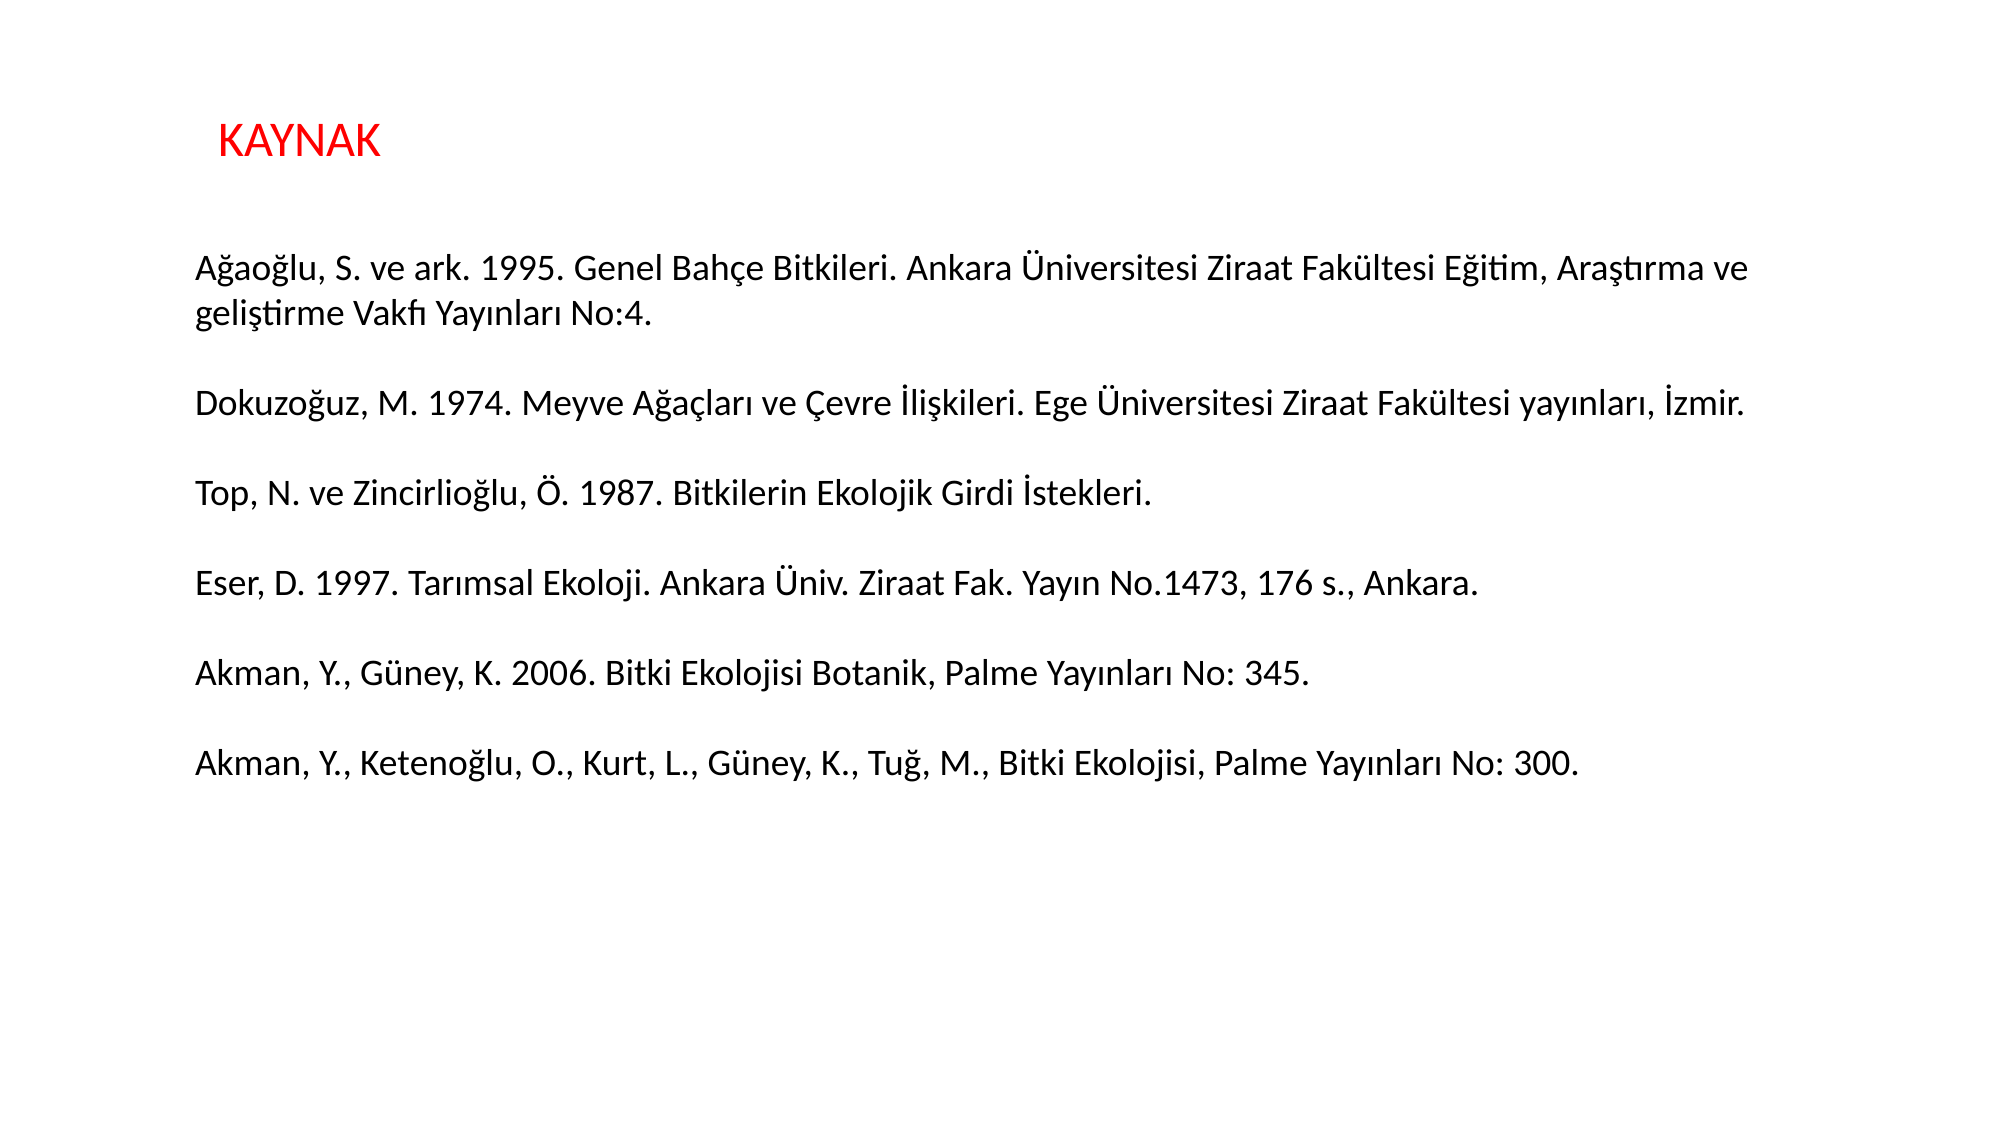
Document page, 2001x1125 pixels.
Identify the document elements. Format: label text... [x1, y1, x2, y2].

text_box Ağaoğlu, S. ve ark. 1995. Genel Bahçe Bitkileri. Ankara Üniversitesi Ziraat Fakültesi Eğitim, Araştırma ve geliştirme Vakfı Yayınları No:4. Dokuzoğuz, M. 1974. Meyve Ağaçları ve Çevre İlişkileri. Ege Üniversitesi Ziraat Fakültesi yayınları, İzmir. Top, N. ve Zincirlioğlu, Ö. 1987. Bitkilerin Ekolojik Girdi İstekleri. Eser, D. 1997. Tarımsal Ekoloji. Ankara Üniv. Ziraat Fak. Yayın No.1473, 176 s., Ankara. Akman, Y., Güney, K. 2006. Bitki Ekolojisi Botanik, Palme Yayınları No: 345. Akman, Y., Ketenoğlu, O., Kurt, L., Güney, K., Tuğ, M., Bitki Ekolojisi, Palme Yayınları No: 300. [180, 235, 1784, 836]
text_box KAYNAK [204, 98, 767, 174]
